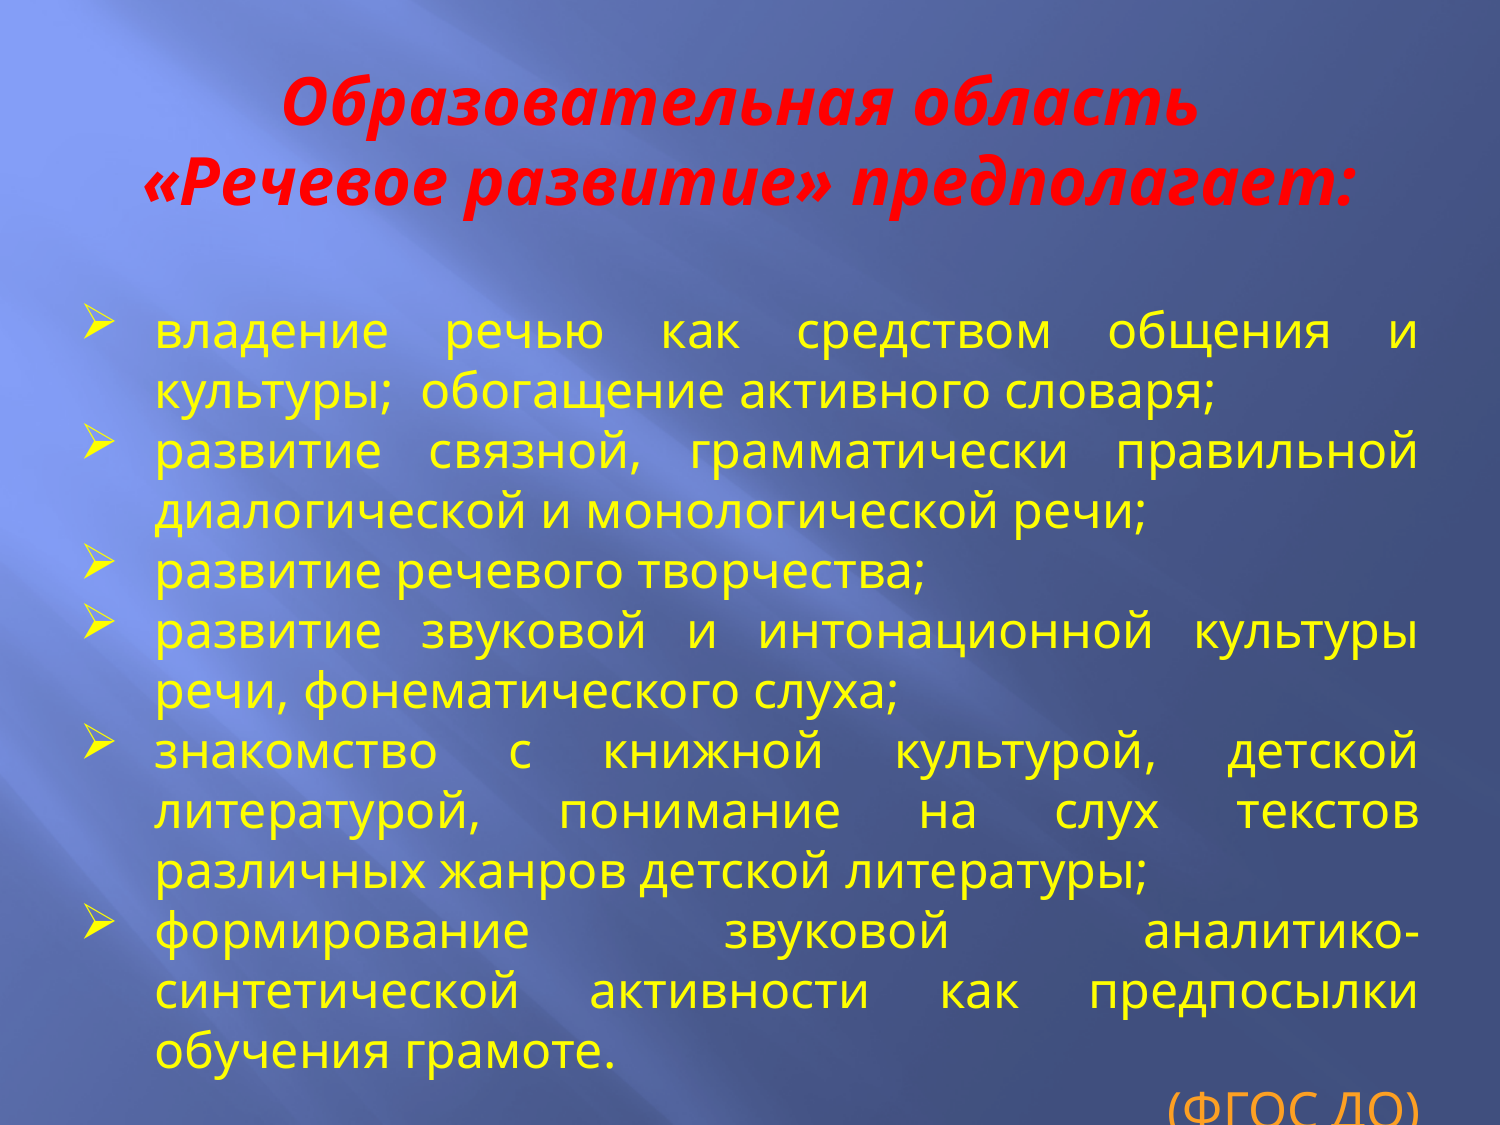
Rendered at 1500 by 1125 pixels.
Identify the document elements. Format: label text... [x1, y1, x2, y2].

text_box владение речью как средством общения и культуры; обогащение активного словаря; развитие связной, грамматически правильной диалогической и монологической речи; развитие речевого творчества; развитие звуковой и интонационной культуры речи, фонематического слуха; знакомство с книжной культурой, детской литературой, понимание на слух текстов различных жанров детской литературы; формирование звуковой аналитико-синтетической активности как предпосылки обучения грамоте. (ФГОС ДО) [64, 290, 1436, 1125]
title Образовательная область «Речевое развитие» предполагает: [75, 45, 1425, 233]
